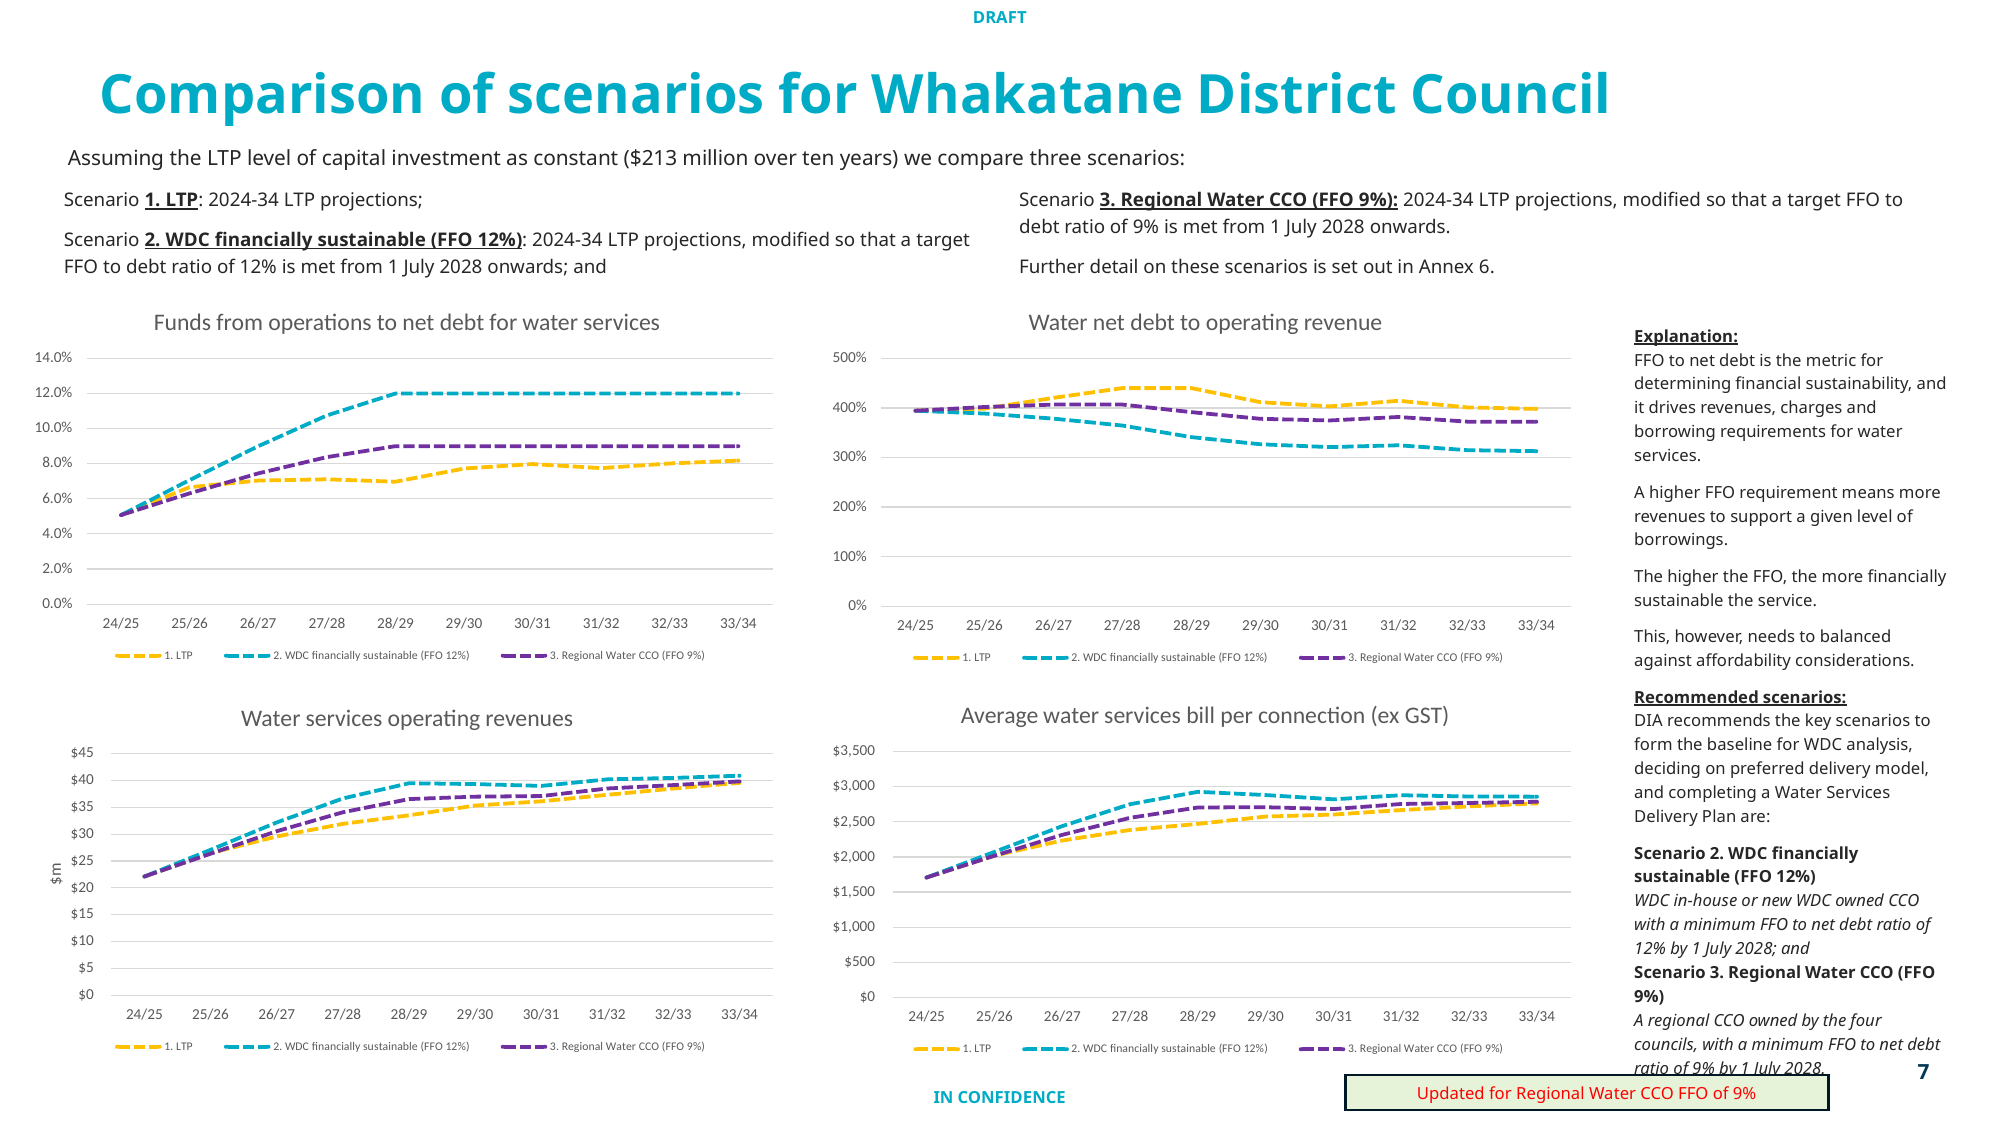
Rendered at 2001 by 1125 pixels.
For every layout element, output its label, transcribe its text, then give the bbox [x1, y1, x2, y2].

text_box Assuming the LTP level of capital investment as constant ($213 million over ten years) we compare three scenarios: [67, 140, 1930, 170]
picture [821, 688, 1590, 1072]
text_box Comparison of scenarios for Whakatane District Council [99, 16, 1920, 126]
text_box DRAFT [561, 0, 1439, 35]
text_box Updated for Regional Water CCO FFO of 9% [1344, 1074, 1830, 1111]
text_box Scenario 1. LTP: 2024-34 LTP projections; Scenario 2. WDC financially sustainable (FFO 12%): 2024-34 LTP projections, modified so that a target FFO to debt ratio of 12% is met from 1 July 2028 onwards; and [64, 183, 993, 278]
text_box Explanation: FFO to net debt is the metric for determining financial sustainability, and it drives revenues, charges and borrowing requirements for water services. A higher FFO requirement means more revenues to support a given level of borrowings. The higher the FFO, the more financially sustainable the service. This, however, needs to balanced against affordability considerations. Recommended scenarios: DIA recommends the key scenarios to form the baseline for WDC analysis, deciding on preferred delivery model, and completing a Water Services Delivery Plan are: Scenario 2. WDC financially sustainable (FFO 12%) WDC in-house or new WDC owned CCO with a minimum FFO to net debt ratio of 12% by 1 July 2028; and Scenario 3. Regional Water CCO (FFO 9%) A regional CCO owned by the four councils, with a minimum FFO to net debt ratio of 9% by 1 July 2028. [1634, 321, 1950, 1078]
picture [23, 295, 792, 679]
picture [821, 295, 1590, 681]
text_box Scenario 3. Regional Water CCO (FFO 9%): 2024-34 LTP projections, modified so that a target FFO to debt ratio of 9% is met from 1 July 2028 onwards. Further detail on these scenarios is set out in Annex 6. [1019, 183, 1948, 278]
slide_number 7 [1854, 1078, 1930, 1086]
text_box IN CONFIDENCE [624, 1079, 1376, 1115]
picture [23, 690, 792, 1070]
